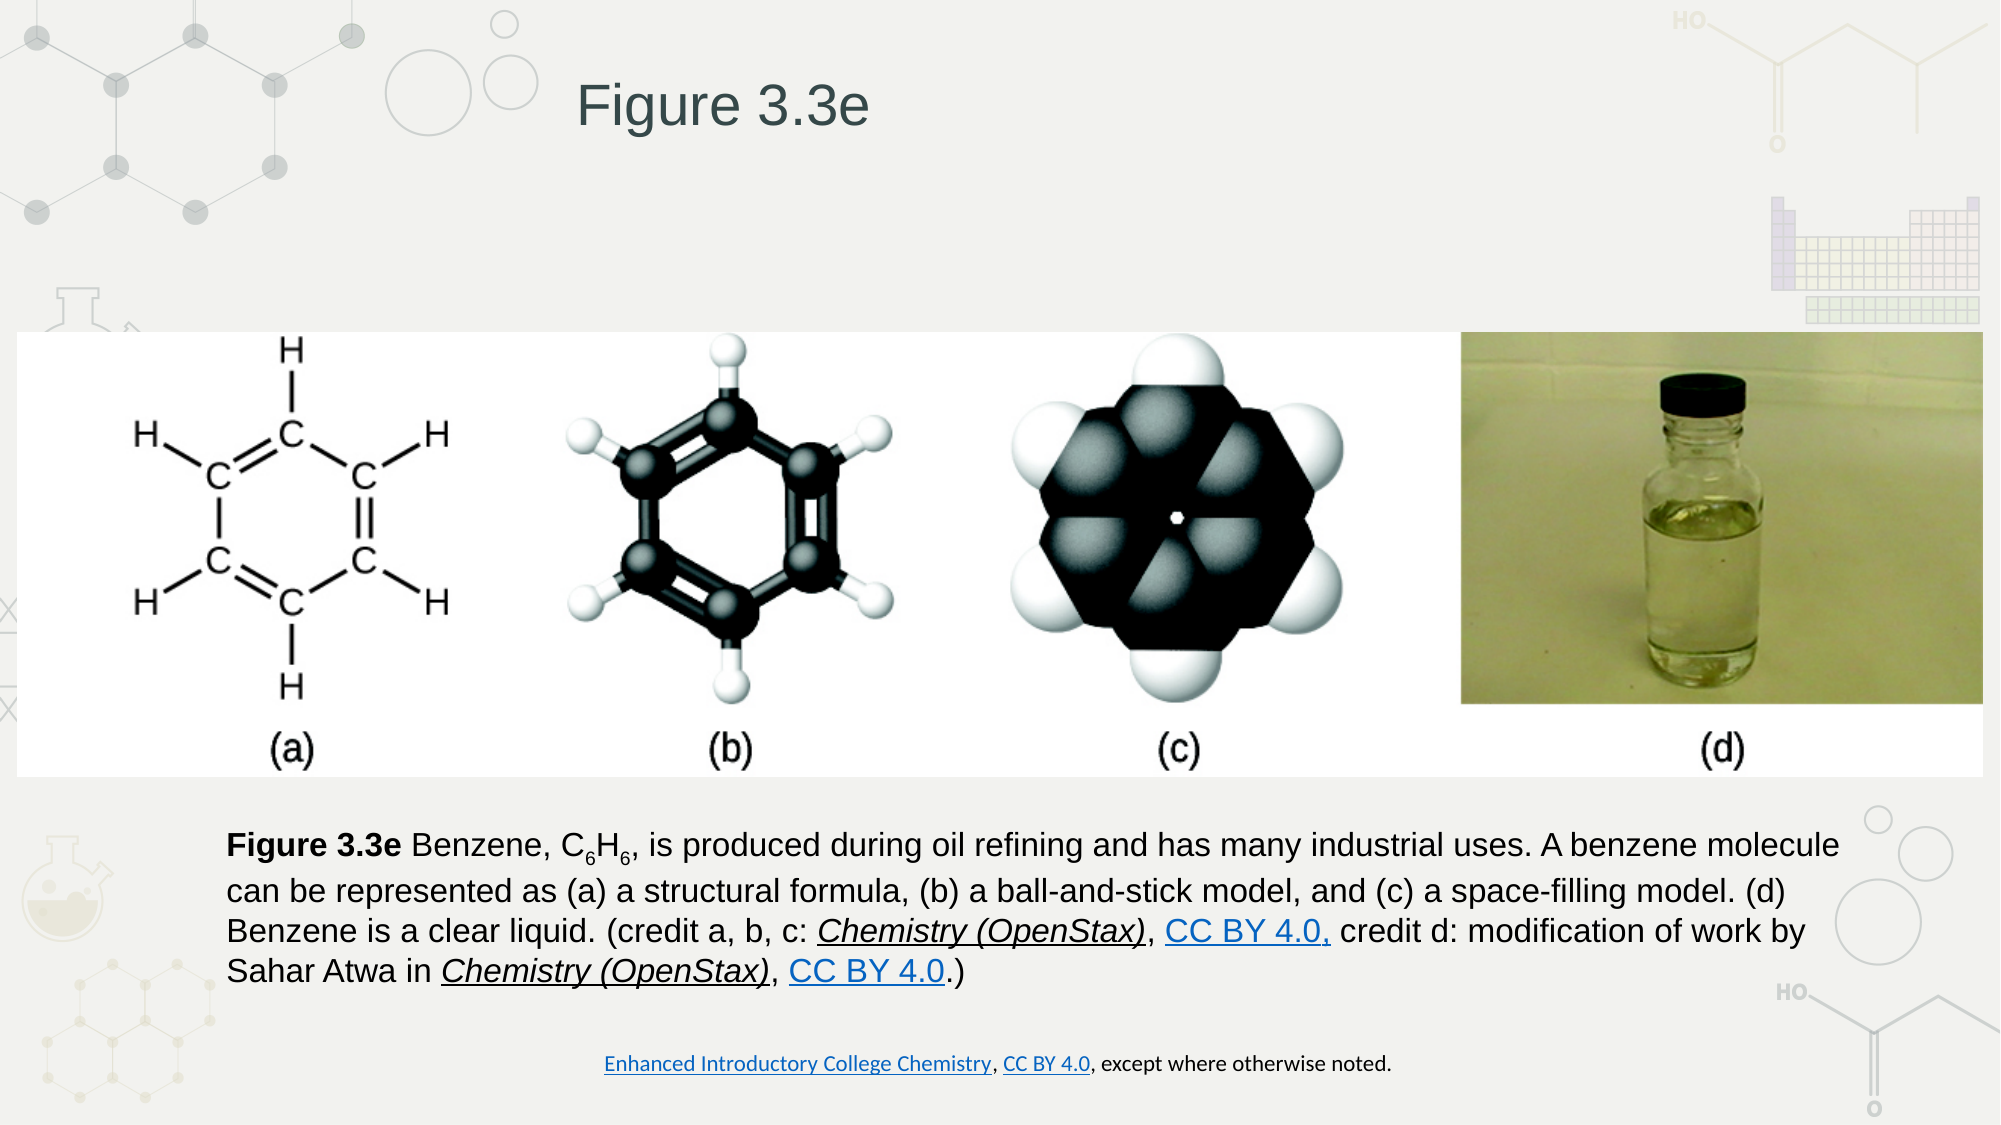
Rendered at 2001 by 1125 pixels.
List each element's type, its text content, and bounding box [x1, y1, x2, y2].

list Figure 3.3e Benzene, C6H6, is produced during oil refining and has many industrial uses. A benzene molecule can be represented as (a) a structural formula, (b) a ball-and-stick model, and (c) a space-filling model. (d) Benzene is a clear liquid. (credit a, b, c: Chemistry (OpenStax), CC BY 4.0, credit d: modification of work by Sahar Atwa in Chemistry (OpenStax), CC BY 4.0.) [211, 816, 1909, 1005]
title Figure 3.3e [561, 39, 1207, 146]
picture [0, 0, 2001, 1125]
